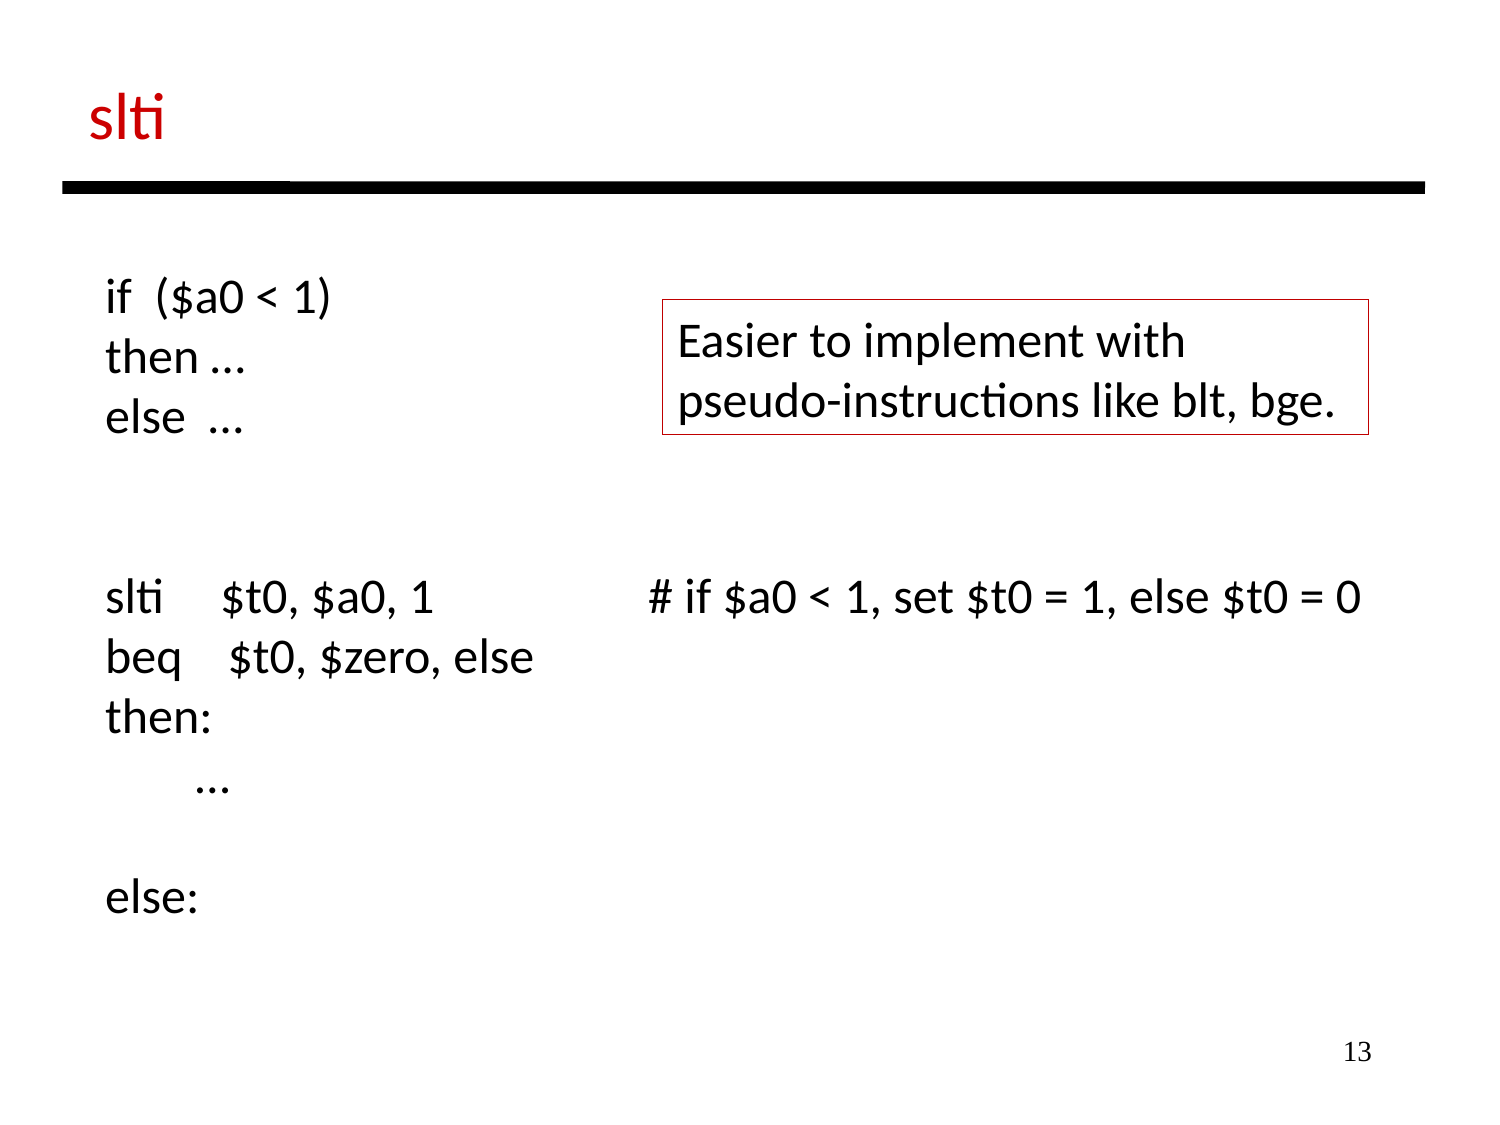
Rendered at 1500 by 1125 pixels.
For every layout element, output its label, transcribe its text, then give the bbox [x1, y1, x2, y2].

text_box slti [73, 65, 182, 160]
slide_number 13 [1074, 1025, 1388, 1100]
text_box Easier to implement with pseudo-instructions like blt, bge. [662, 299, 1369, 435]
text_box if ($a0 < 1) then … else … slti $t0, $a0, 1 # if $a0 < 1, set $t0 = 1, else $t0 = 0 beq $t0, $zero, else then: … else: [90, 256, 1377, 932]
